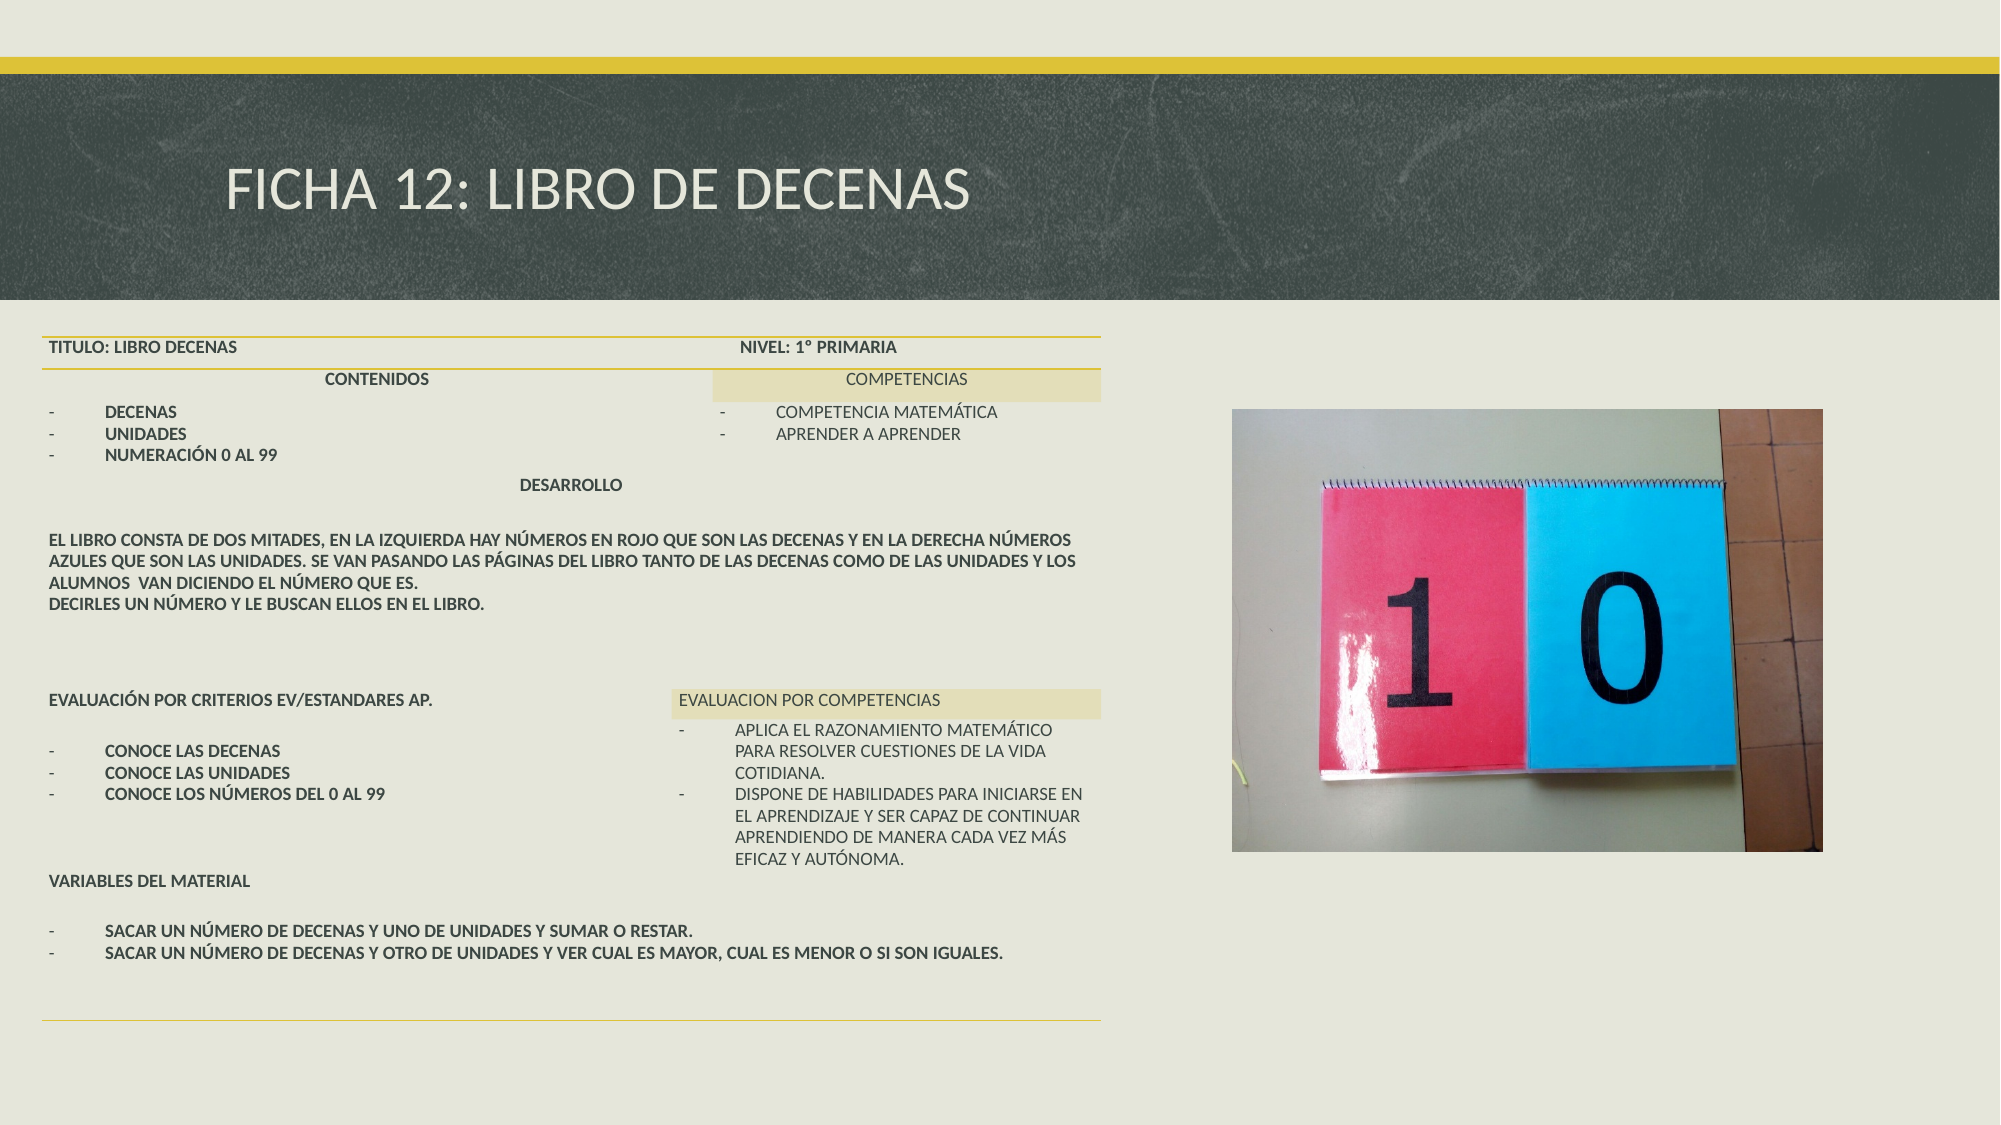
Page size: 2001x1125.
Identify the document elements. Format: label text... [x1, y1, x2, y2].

table_cell CONTENIDOS [42, 370, 713, 402]
table_cell Decenas Unidades Numeración 0 al 99 [42, 402, 713, 475]
table_cell Competencia matemática Aprender a aprender [713, 402, 1101, 475]
picture [1232, 409, 1823, 852]
table_cell DESARROLLO [42, 475, 1101, 508]
table_cell El libro consta de dos mitades, en la izquierda hay números en rojo que son las decenas y en la derecha números azules que son las unidades. Se van pasando las páginas del libro tanto de las decenas como de las unidades y los alumnos van diciendo el número que es. Decirles un número y le buscan ellos en el libro. [42, 508, 1101, 689]
title FICHA 12: LIBRO DE DECENAS [210, 76, 1790, 300]
table_header TITULO: LIBRO DECENAS [42, 338, 733, 368]
picture [0, 74, 2000, 300]
table_cell EVALUACION POR COMPETENCIAS [672, 689, 1101, 719]
table_cell Conoce las decenas Conoce las unidades Conoce los números del 0 al 99 [42, 719, 672, 870]
table_cell VARIABLES DEL MATERIAL [42, 870, 1101, 900]
table_cell EVALUACIÓN POR CRITERIOS EV/ESTANDARES AP. [42, 689, 672, 719]
table_cell Sacar un número de decenas y uno de unidades y sumar o restar. Sacar un número de decenas y otro de unidades y ver cual es mayor, cual es menor o si son iguales. [42, 900, 1101, 1020]
table_cell COMPETENCIAS [713, 370, 1101, 402]
table_cell Aplica el razonamiento matemático para resolver cuestiones de la vida cotidiana. Dispone de habilidades para iniciarse en el aprendizaje y ser capaz de continuar aprendiendo de manera cada vez más eficaz y autónoma. [672, 719, 1101, 870]
table_header NIVEL: 1º PRIMARIA [733, 338, 1101, 368]
